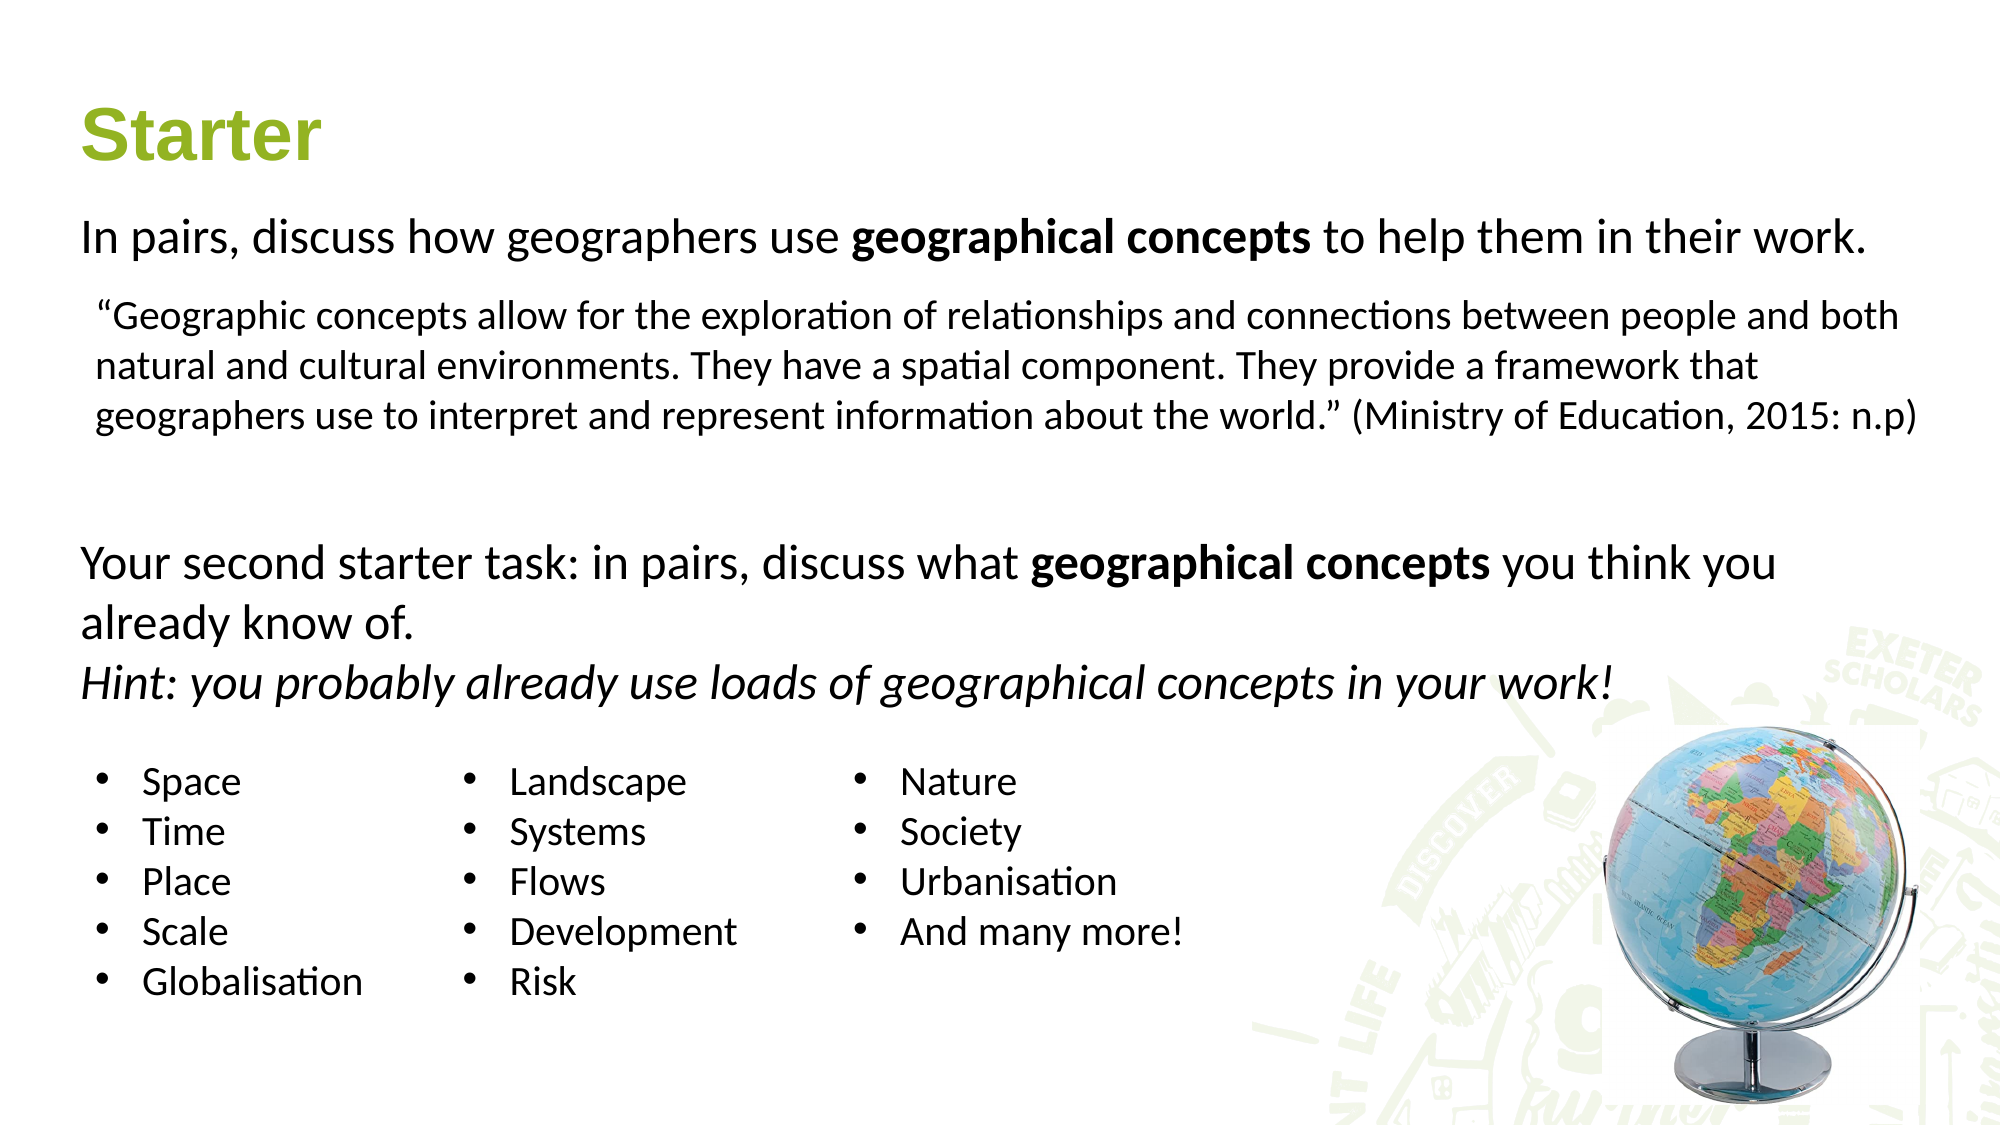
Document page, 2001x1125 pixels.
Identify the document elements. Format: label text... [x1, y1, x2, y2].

text_box Starter [80, 85, 698, 176]
text_box In pairs, discuss how geographers use geographical concepts to help them in their work. [80, 203, 1895, 264]
text_box Nature Society Urbanisation And many more! [838, 746, 1251, 1061]
text_box Your second starter task: in pairs, discuss what geographical concepts you think you already know of. Hint: you probably already use loads of geographical concepts in your work! [80, 529, 1920, 746]
picture [1251, 626, 2000, 1125]
text_box “Geographic concepts allow for the exploration of relationships and connections between people and both natural and cultural environments. They have a spatial component. They provide a framework that geographers use to interpret and represent information about the world.” (Ministry of Education, 2015: n.p) [80, 280, 1935, 496]
text_box Space Time Place Scale Globalisation [80, 746, 447, 1061]
text_box Landscape Systems Flows Development Risk [447, 746, 838, 1061]
